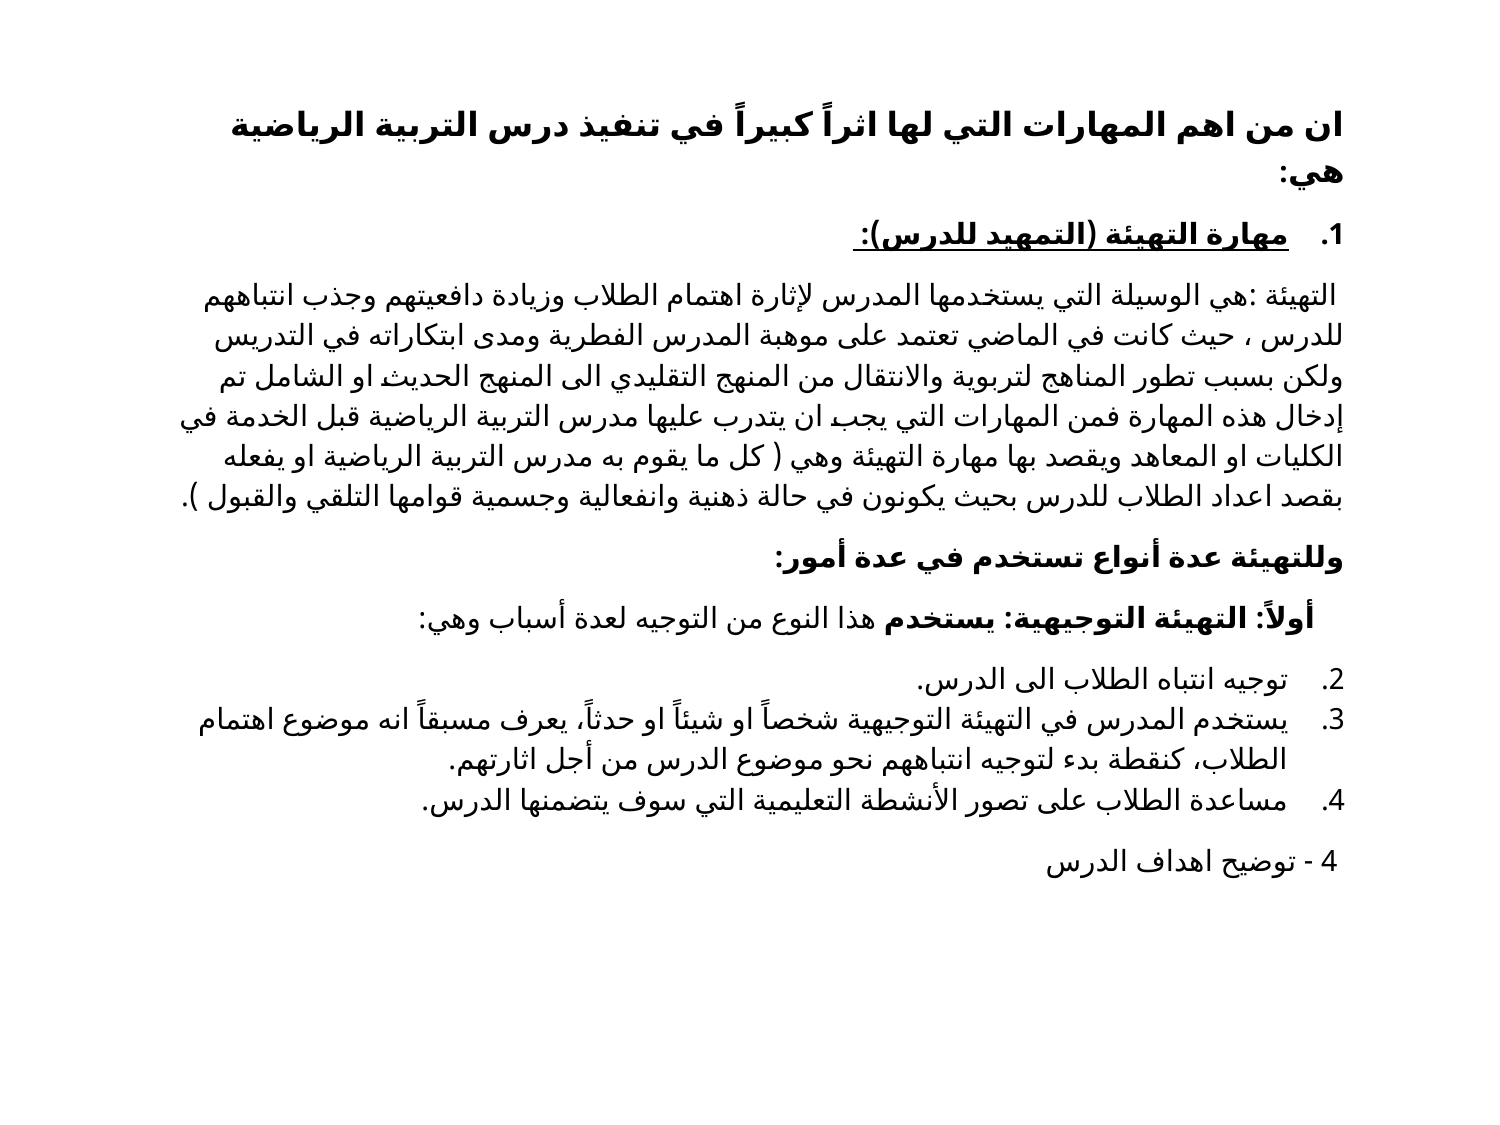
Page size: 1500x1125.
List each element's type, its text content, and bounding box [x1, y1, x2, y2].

text_box ان من اهم المهارات التي لها اثراً كبيراً في تنفيذ درس التربية الرياضية هي: مهارة التهيئة (التمهيد للدرس): التهيئة :هي الوسيلة التي يستخدمها المدرس لإثارة اهتمام الطلاب وزيادة دافعيتهم وجذب انتباههم للدرس ، حيث كانت في الماضي تعتمد على موهبة المدرس الفطرية ومدى ابتكاراته في التدريس ولكن بسبب تطور المناهج لتربوية والانتقال من المنهج التقليدي الى المنهج الحديث او الشامل تم إدخال هذه المهارة فمن المهارات التي يجب ان يتدرب عليها مدرس التربية الرياضية قبل الخدمة في الكليات او المعاهد ويقصد بها مهارة التهيئة وهي ( كل ما يقوم به مدرس التربية الرياضية او يفعله بقصد اعداد الطلاب للدرس بحيث يكونون في حالة ذهنية وانفعالية وجسمية قوامها التلقي والقبول ). وللتهيئة عدة أنواع تستخدم في عدة أمور: أولاً: التهيئة التوجيهية: يستخدم هذا النوع من التوجيه لعدة أسباب وهي: توجيه انتباه الطلاب الى الدرس. يستخدم المدرس في التهيئة التوجيهية شخصاً او شيئاً او حدثاً، يعرف مسبقاً انه موضوع اهتمام الطلاب، كنقطة بدء لتوجيه انتباههم نحو موضوع الدرس من أجل اثارتهم. مساعدة الطلاب على تصور الأنشطة التعليمية التي سوف يتضمنها الدرس. 4 - توضيح اهداف الدرس [154, 90, 1360, 946]
